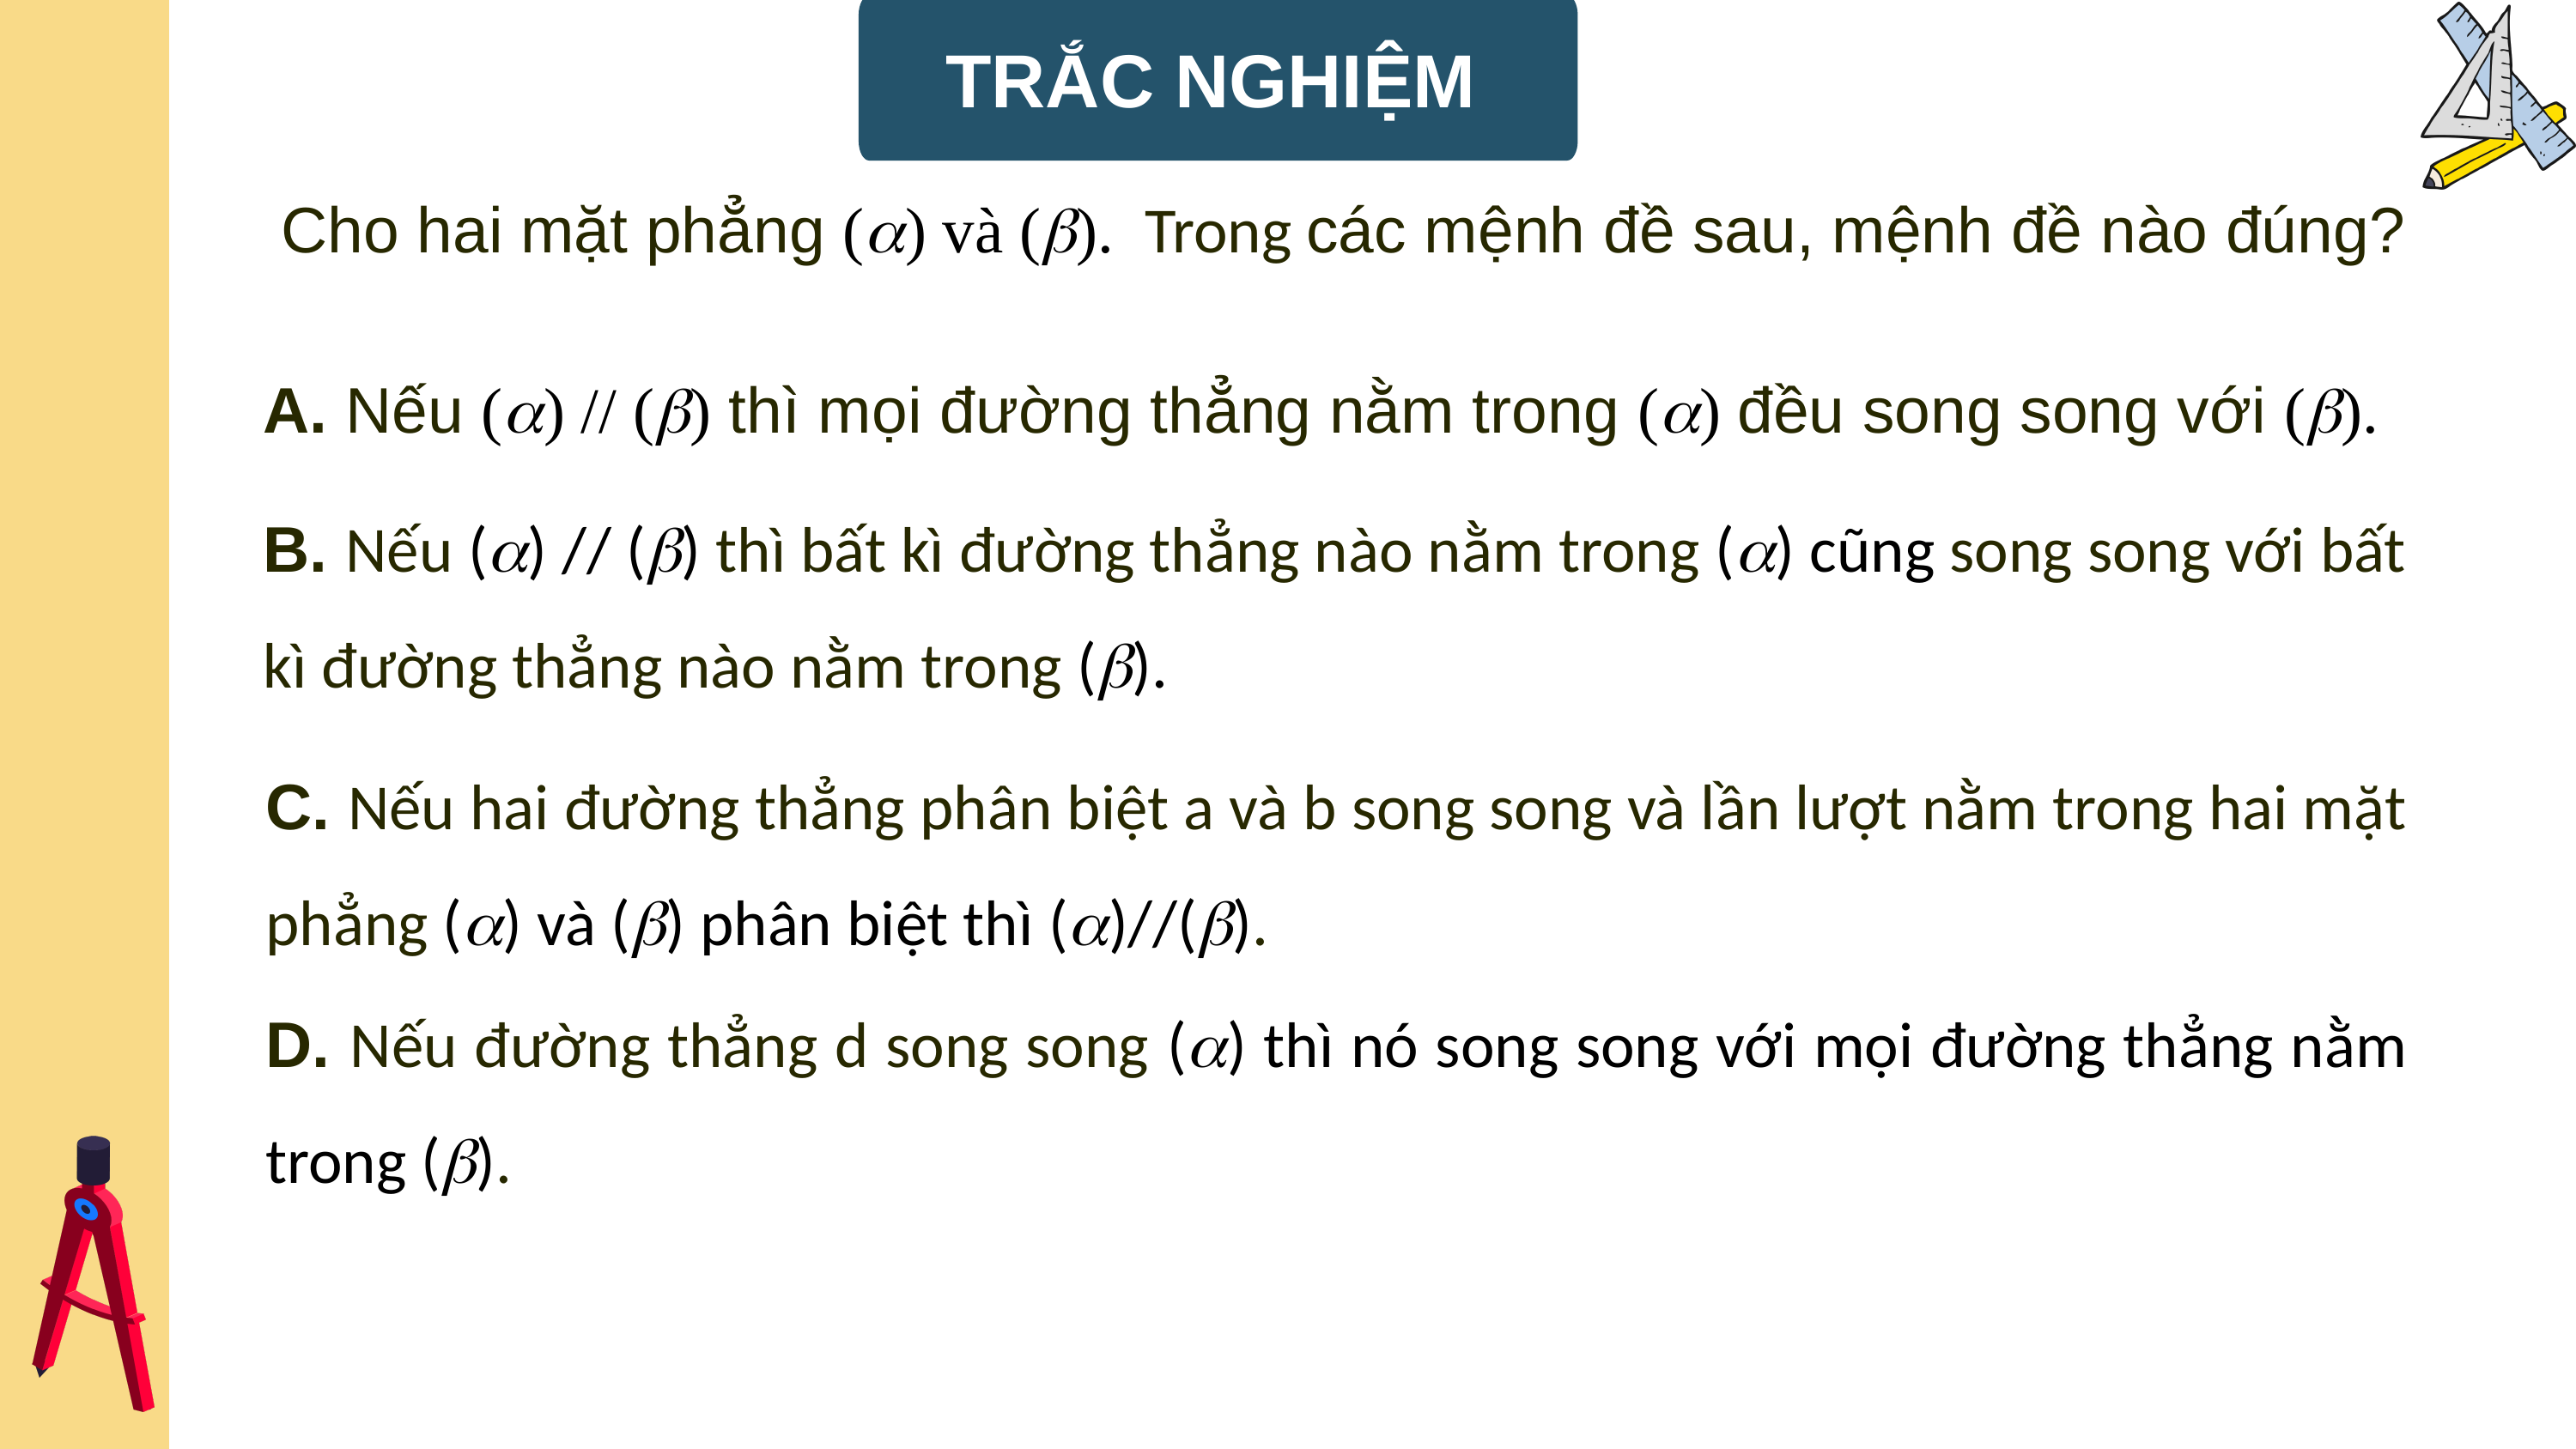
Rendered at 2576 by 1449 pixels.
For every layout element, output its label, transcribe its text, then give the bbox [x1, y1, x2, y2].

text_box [0, 0, 170, 1449]
text_box D. Nếu đường thẳng d song song () thì nó song song với mọi đường thẳng nằm trong (). [252, 958, 2421, 1203]
text_box A. Nếu () // () thì mọi đường thẳng nằm trong () đều song song với (). [250, 323, 2419, 452]
text_box Cho hai mặt phẳng () và (). Trong các mệnh đề sau, mệnh đề nào đúng? [268, 143, 2458, 273]
picture [32, 1136, 155, 1413]
text_box C. Nếu hai đường thẳng phân biệt a và b song song và lần lượt nằm trong hai mặt phẳng () và () phân biệt thì ()//(). [252, 719, 2421, 958]
picture [2421, 2, 2576, 190]
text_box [858, 0, 1578, 221]
text_box B. Nếu () // () thì bất kì đường thẳng nào nằm trong () cũng song song với bất kì đường thẳng nào nằm trong (). [250, 463, 2419, 707]
